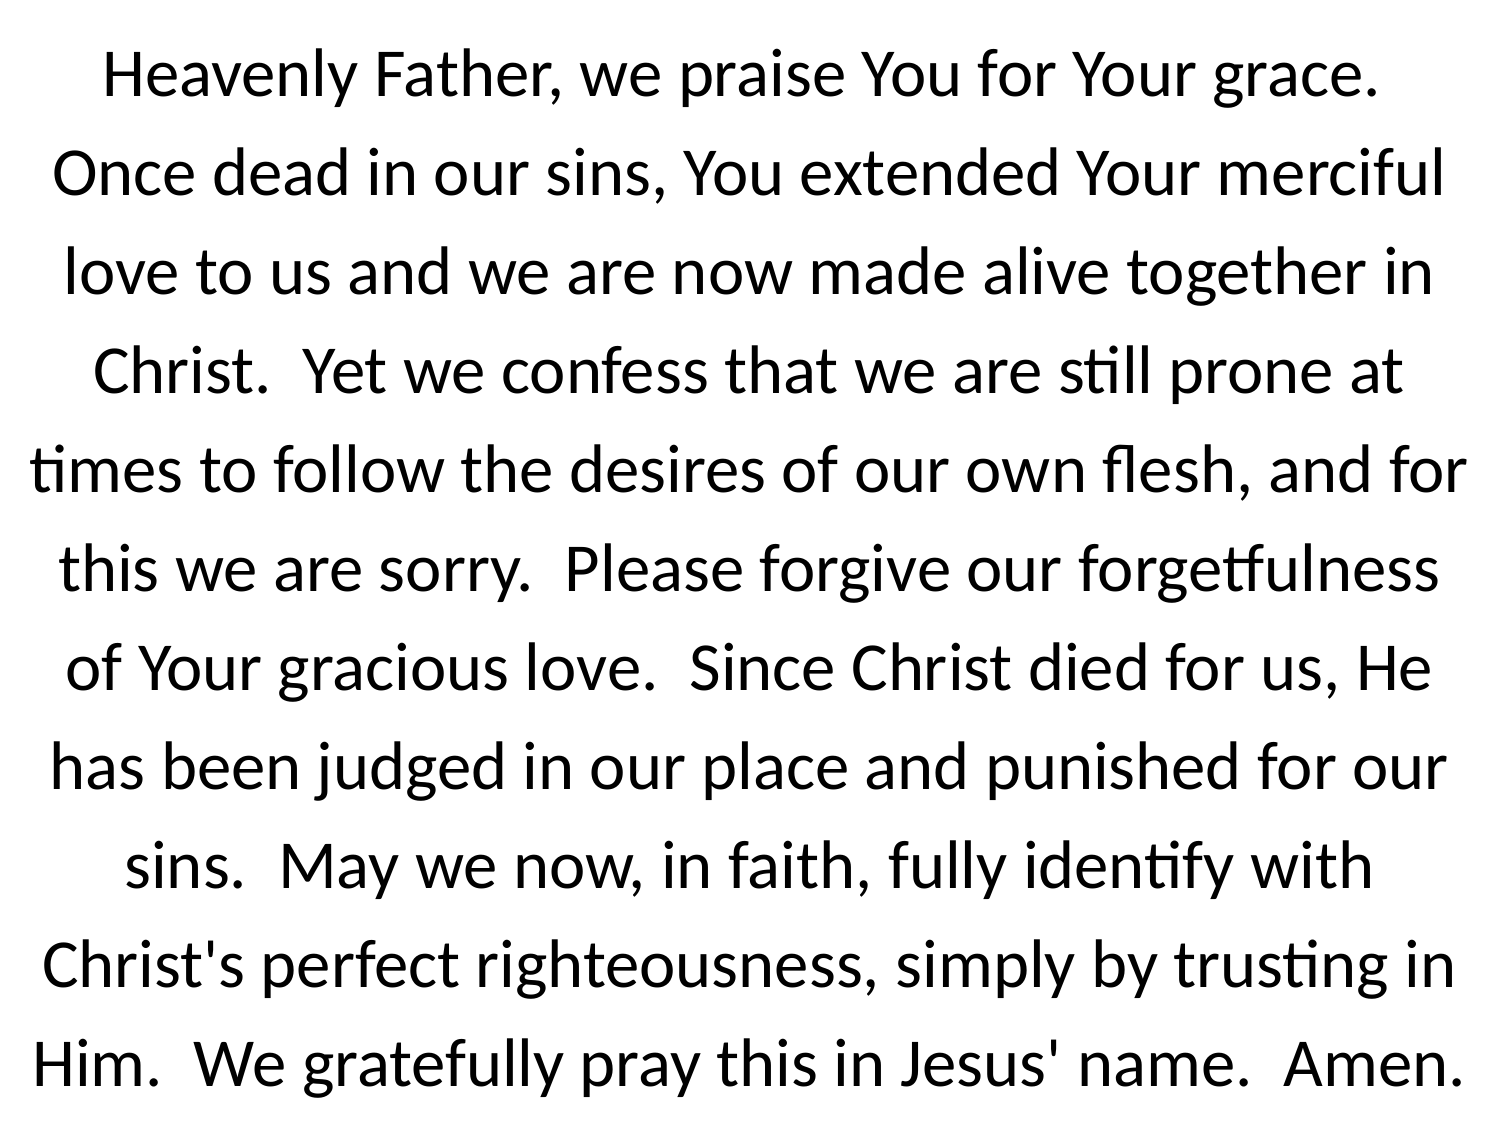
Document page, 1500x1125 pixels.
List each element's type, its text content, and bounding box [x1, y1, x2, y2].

text_box Heavenly Father, we praise You for Your grace. Once dead in our sins, You extended Your merciful love to us and we are now made alive together in Christ. Yet we confess that we are still prone at times to follow the desires of our own flesh, and for this we are sorry. Please forgive our forgetfulness of Your gracious love. Since Christ died for us, He has been judged in our place and punished for our sins. May we now, in faith, fully identify with Christ's perfect righteousness, simply by trusting in Him. We gratefully pray this in Jesus' name. Amen. [12, 4, 1488, 1108]
